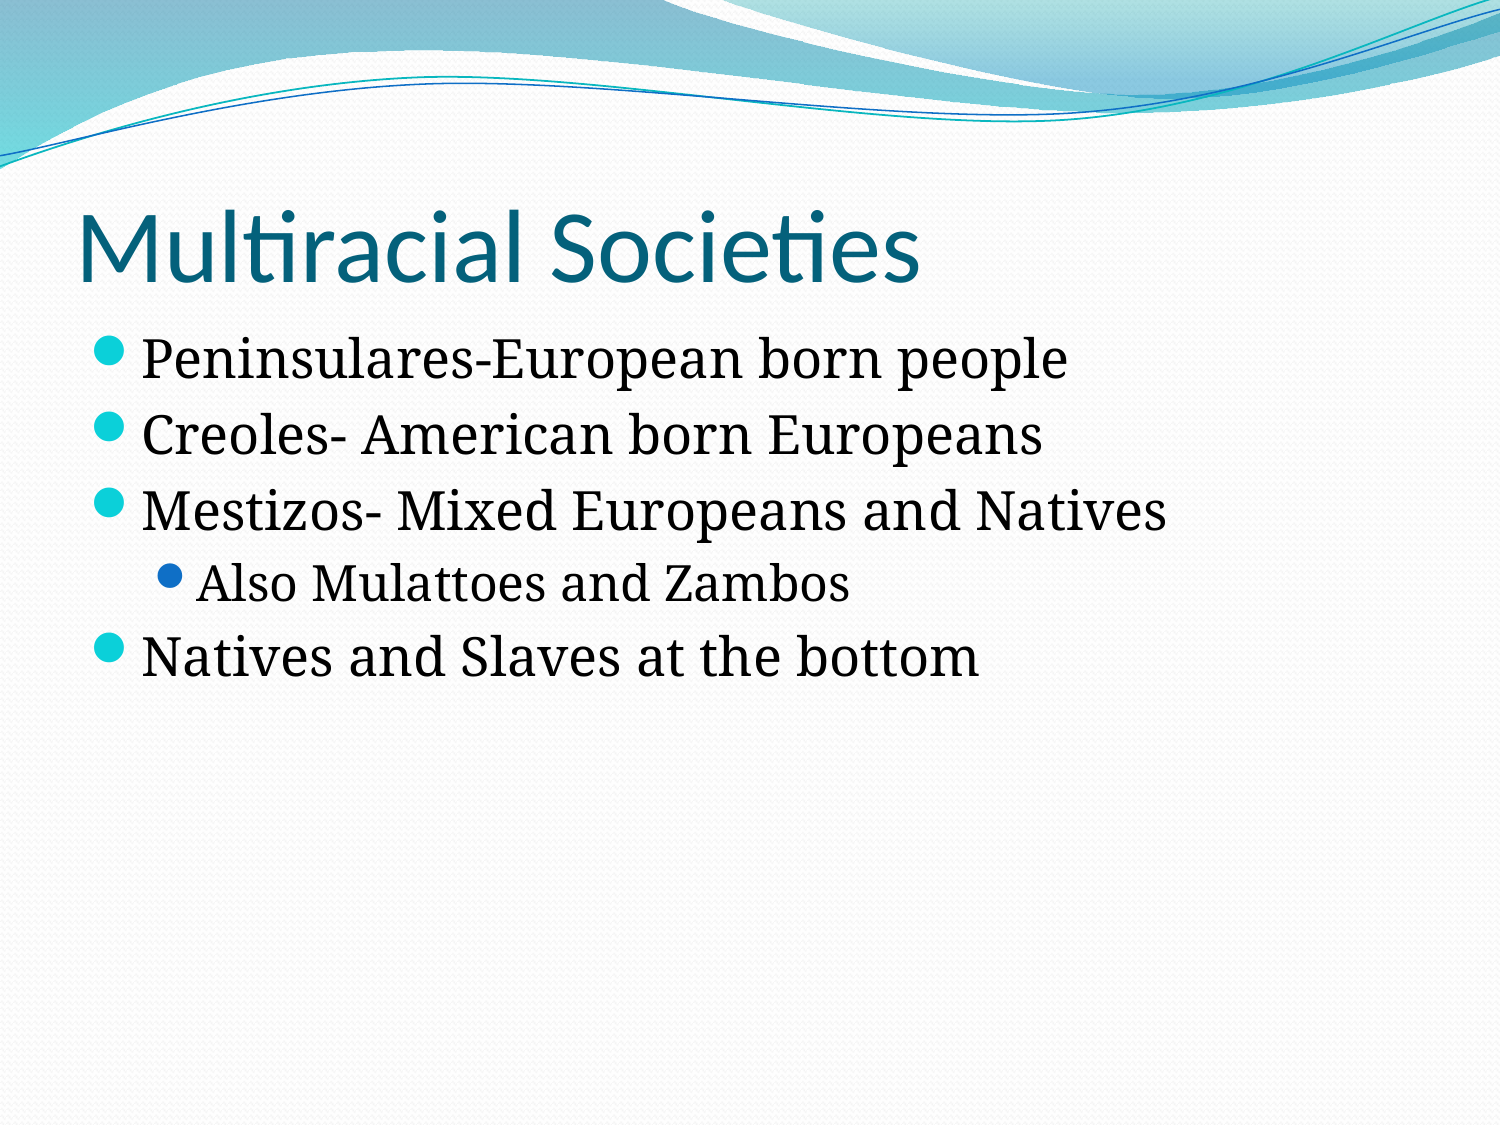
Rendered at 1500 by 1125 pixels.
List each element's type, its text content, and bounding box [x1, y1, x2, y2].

title Multiracial Societies [75, 115, 1425, 303]
list Peninsulares-European born people Creoles- American born Europeans Mestizos- Mixed Europeans and Natives Also Mulattoes and Zambos Natives and Slaves at the bottom [75, 317, 1425, 1038]
